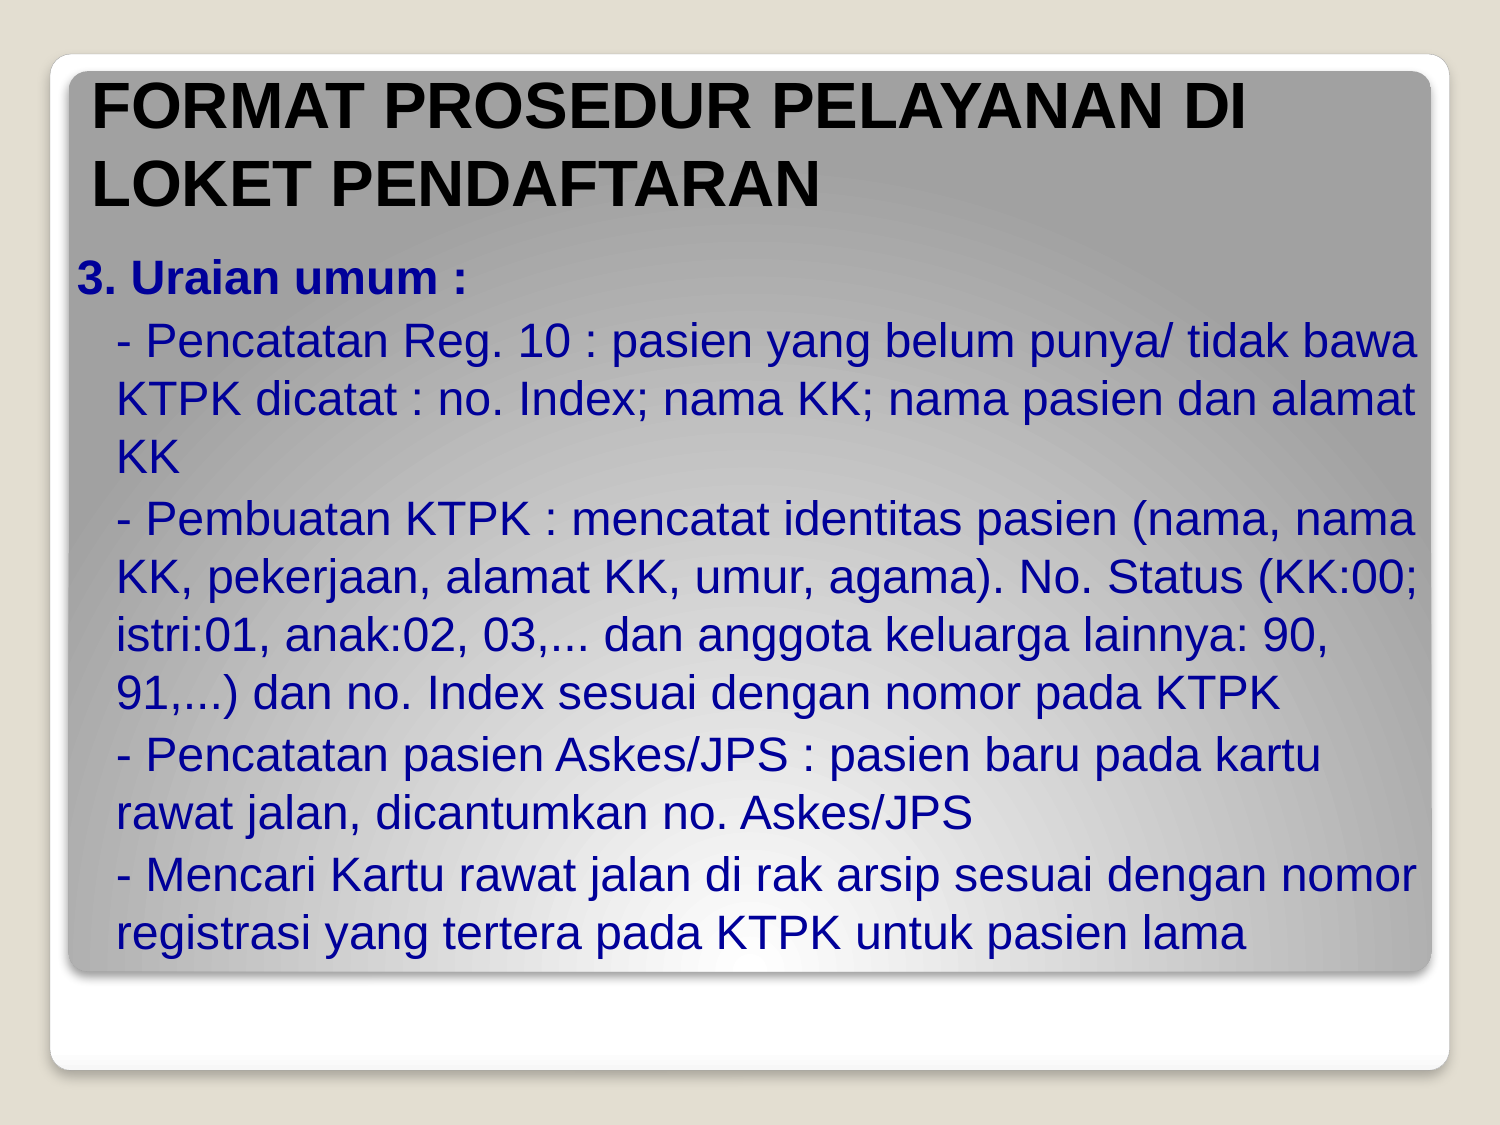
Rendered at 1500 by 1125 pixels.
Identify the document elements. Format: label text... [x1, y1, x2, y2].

list 3. Uraian umum : - Pencatatan Reg. 10 : pasien yang belum punya/ tidak bawa KTPK dicatat : no. Index; nama KK; nama pasien dan alamat KK - Pembuatan KTPK : mencatat identitas pasien (nama, nama KK, pekerjaan, alamat KK, umur, agama). No. Status (KK:00; istri:01, anak:02, 03,... dan anggota keluarga lainnya: 90, 91,...) dan no. Index sesuai dengan nomor pada KTPK - Pencatatan pasien Askes/JPS : pasien baru pada kartu rawat jalan, dicantumkan no. Askes/JPS - Mencari Kartu rawat jalan di rak arsip sesuai dengan nomor registrasi yang tertera pada KTPK untuk pasien lama [46, 231, 1454, 1047]
title FORMAT PROSEDUR PELAYANAN DI LOKET PENDAFTARAN [76, 54, 1420, 228]
